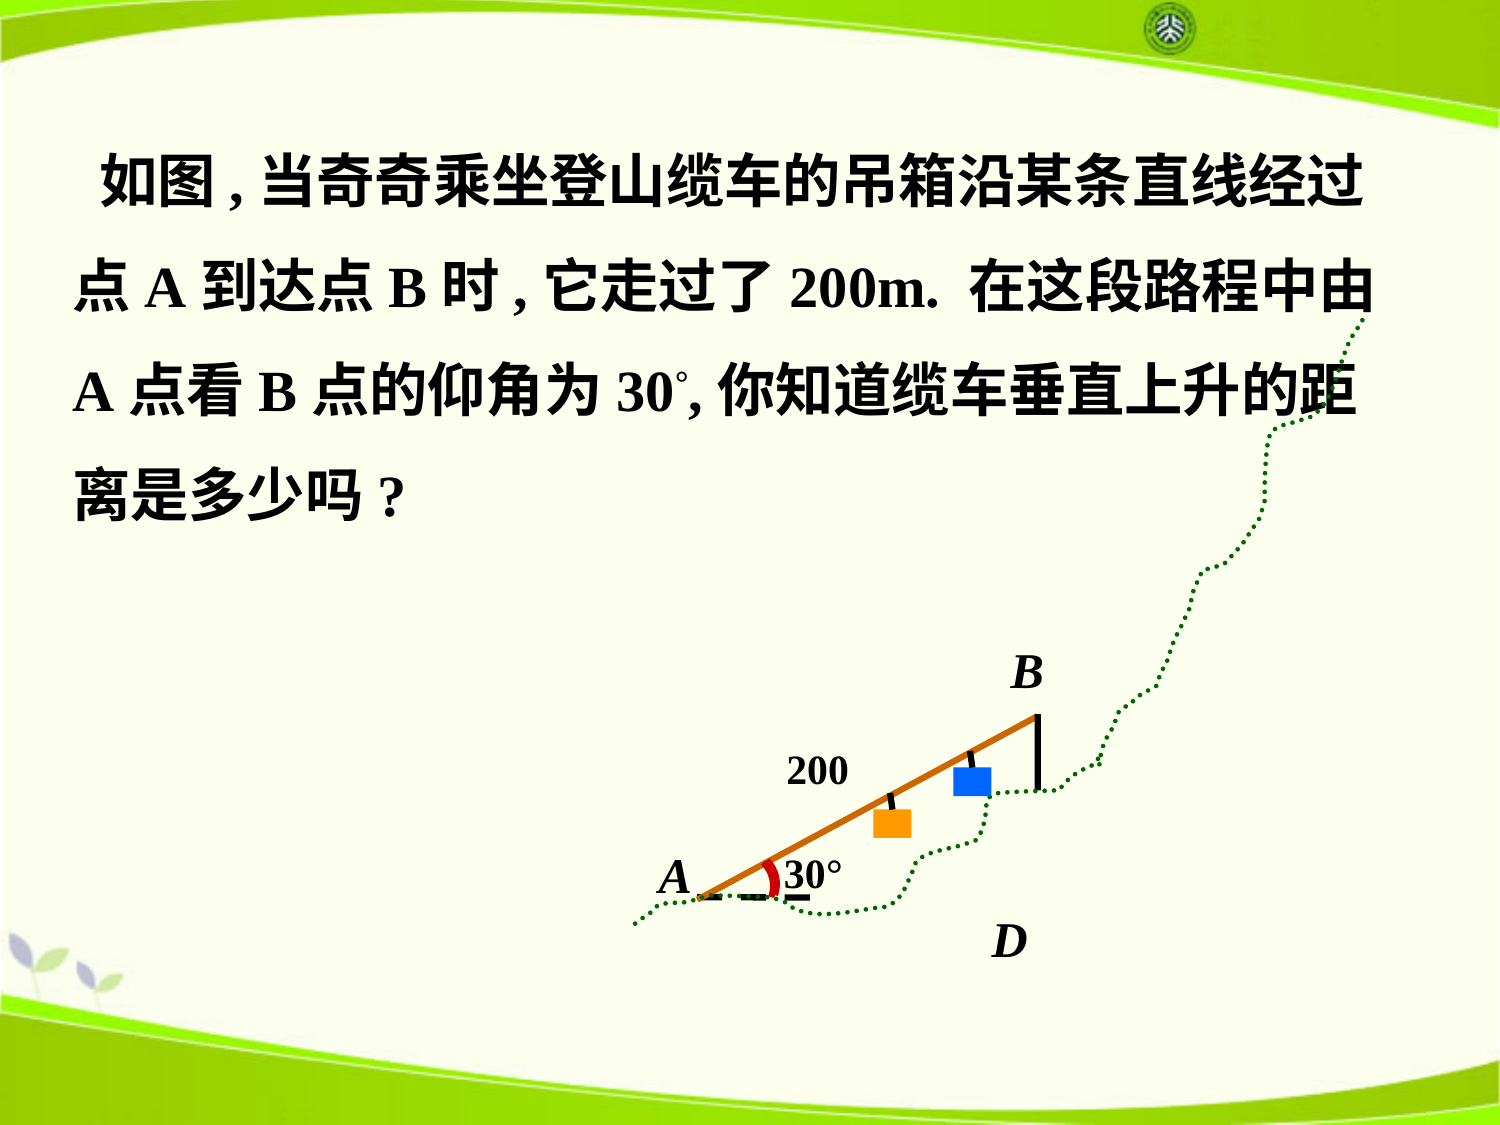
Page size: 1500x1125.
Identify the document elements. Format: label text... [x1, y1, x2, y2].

text_box [1039, 749, 1100, 791]
text_box [807, 806, 868, 839]
text_box 200 [771, 735, 906, 801]
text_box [873, 750, 992, 839]
text_box [698, 860, 769, 899]
text_box D [976, 900, 1058, 976]
text_box 如图,当奇奇乘坐登山缆车的吊箱沿某条直线经过点A到达点B时,它走过了200m. 在这段路程中由A点看B点的仰角为30°,你知道缆车垂直上升的距离是多少吗? [57, 101, 1392, 536]
text_box B [995, 630, 1077, 706]
text_box [1099, 314, 1367, 765]
text_box A [643, 835, 725, 911]
text_box 30° [769, 839, 903, 905]
picture [0, 0, 1500, 1125]
text_box [788, 905, 890, 915]
text_box [903, 713, 1039, 899]
text_box [635, 911, 669, 924]
